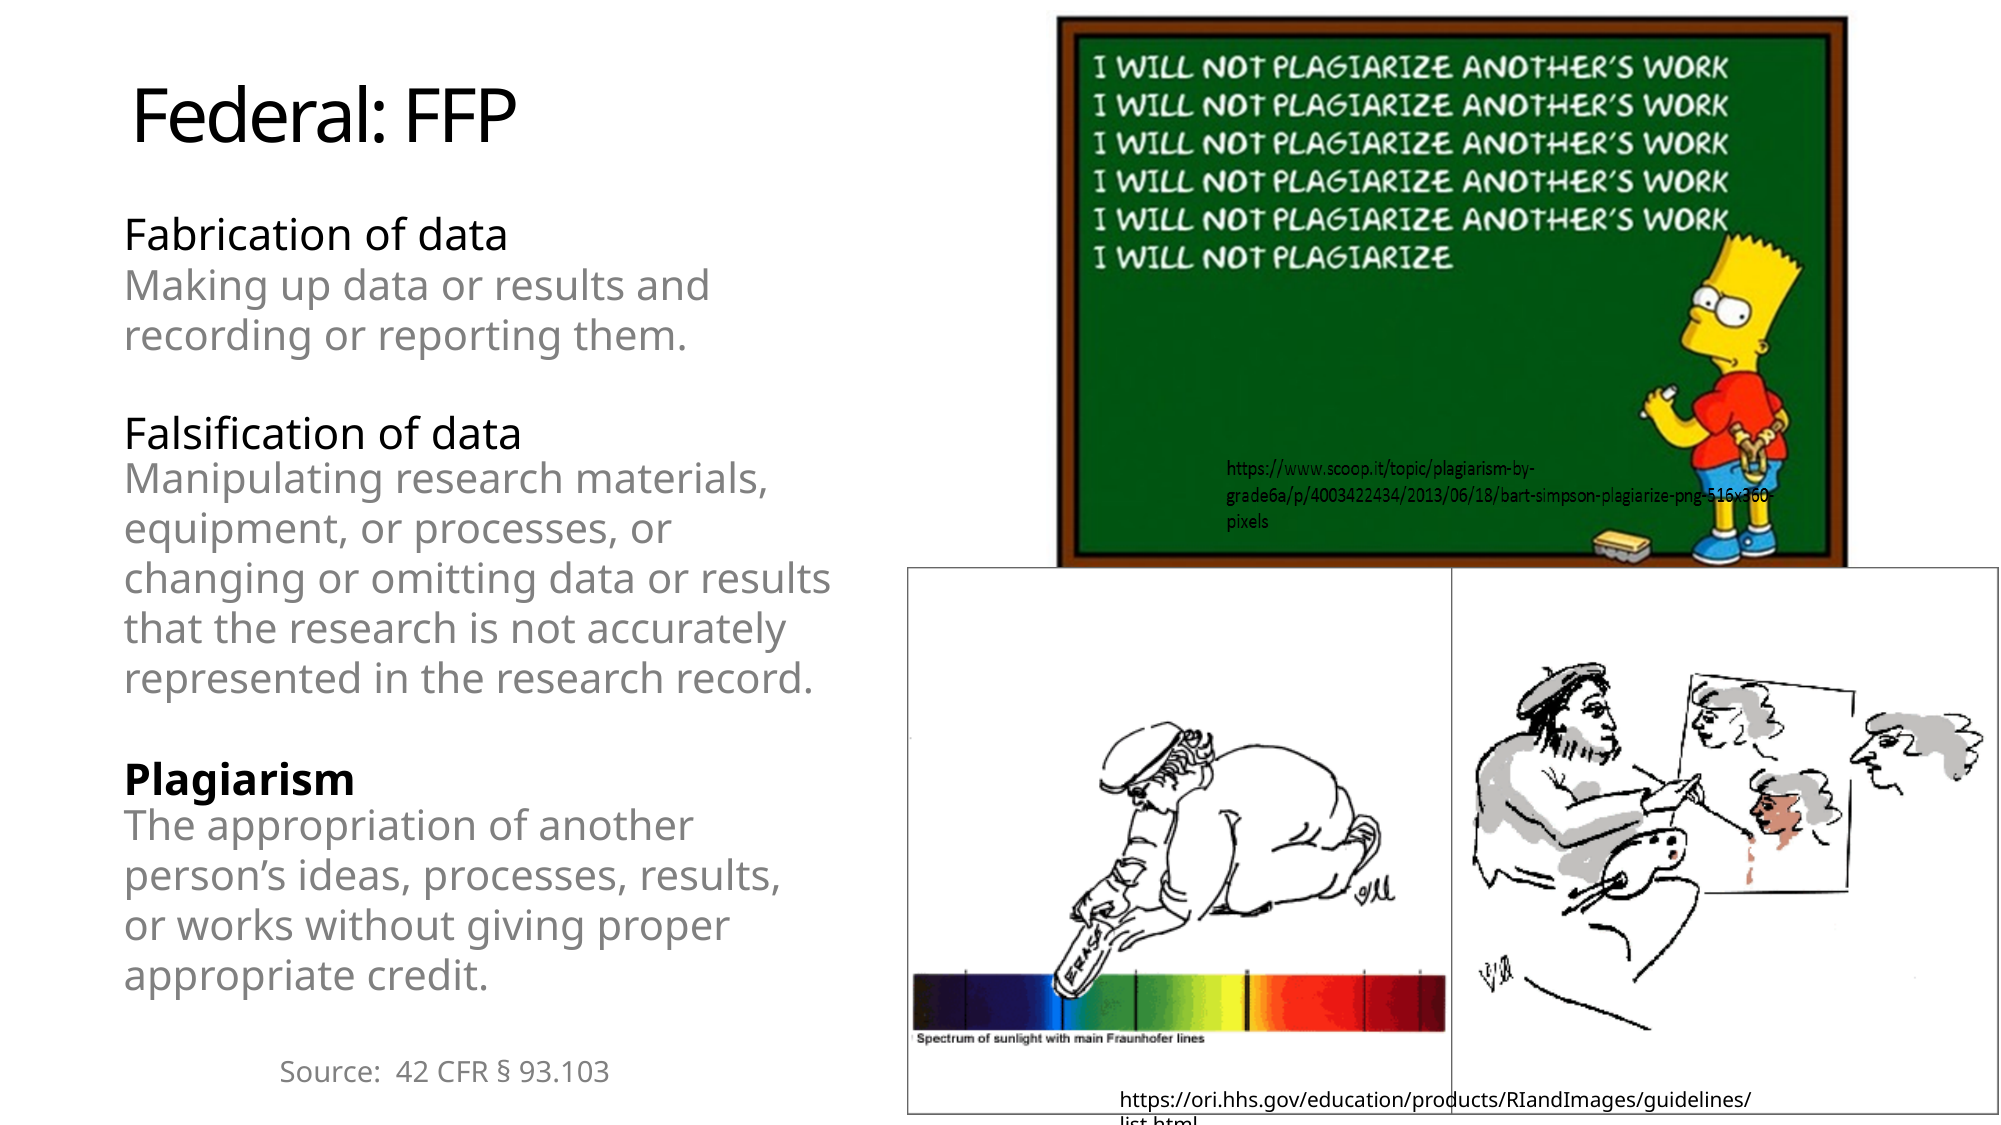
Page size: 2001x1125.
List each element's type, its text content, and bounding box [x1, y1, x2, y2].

text_box Making up data or results and recording or reporting them. [108, 251, 849, 364]
text_box Plagiarism [108, 753, 688, 803]
text_box Falsification of data [108, 407, 688, 457]
text_box The appropriation of another person’s ideas, processes, results, or works without giving proper appropriate credit. [108, 790, 849, 904]
text_box Manipulating research materials, equipment, or processes, or changing or omitting data or results that the research is not accurately represented in the research record. [108, 444, 849, 557]
text_box Source: 42 CFR § 93.103 [264, 1046, 755, 1096]
title Federal: FFP [115, 37, 1009, 225]
picture [906, 10, 1999, 1115]
text_box Fabrication of data [108, 208, 688, 258]
